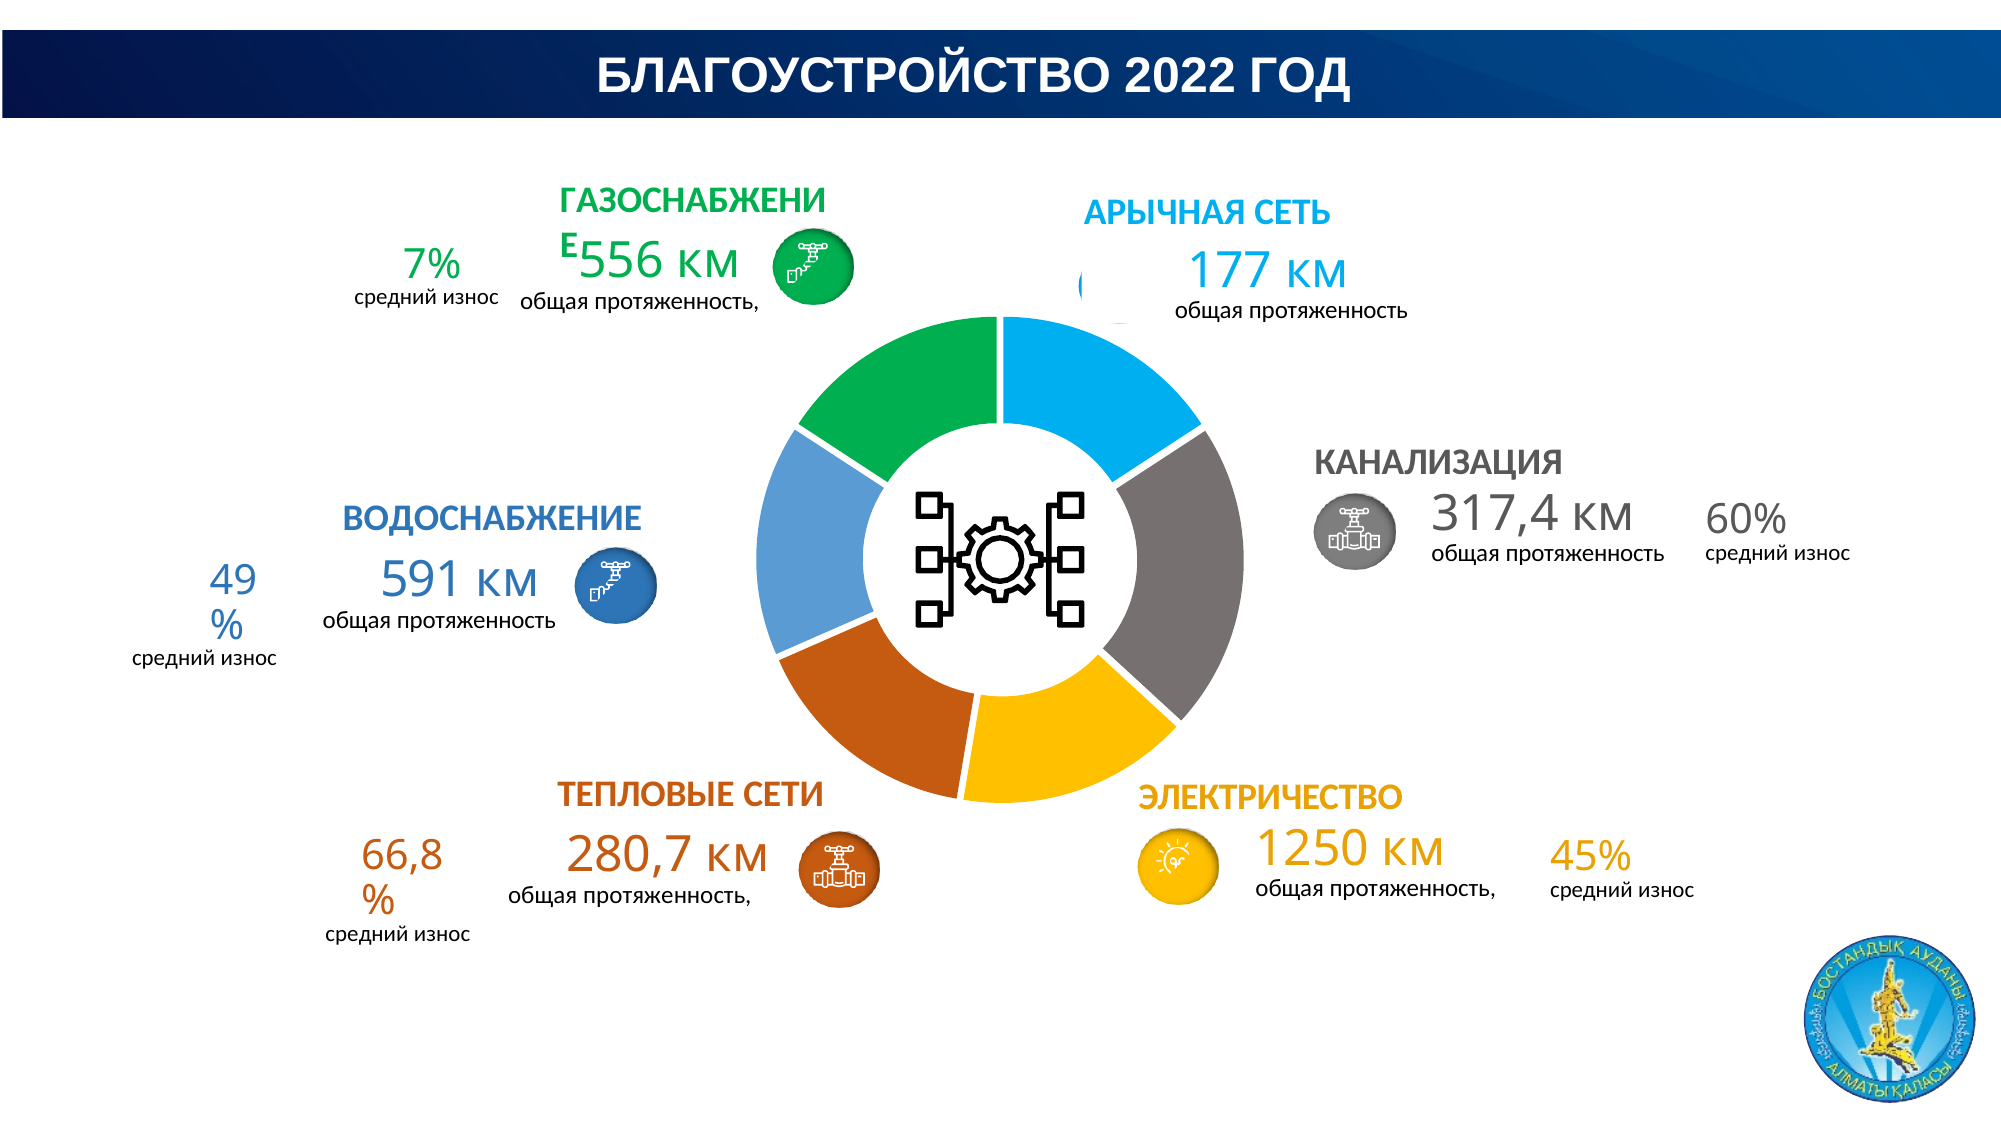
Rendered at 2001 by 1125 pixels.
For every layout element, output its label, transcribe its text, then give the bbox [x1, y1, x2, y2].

text_box КАНАЛИЗАЦИЯ 317,4 км общая протяженность [1312, 435, 1671, 567]
picture [1136, 828, 1219, 905]
text_box 7% средний износ [333, 239, 518, 309]
text_box АРЫЧНАЯ СЕТЬ 177 км общая протяженность [1081, 177, 1414, 324]
text_box 556 км общая протяженность, [518, 228, 770, 315]
text_box ЭЛЕКТРИЧЕСТВО 1250 км общая протяженность, [1136, 769, 1516, 902]
picture [1803, 935, 1976, 1104]
text_box 60% средний износ [1703, 494, 1853, 565]
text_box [771, 228, 854, 341]
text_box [755, 247, 1244, 804]
text_box 49% средний износ [129, 555, 284, 671]
text_box 66,8% средний износ [281, 831, 475, 946]
picture [2, 29, 2001, 118]
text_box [574, 546, 657, 624]
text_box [797, 831, 881, 908]
text_box ГАЗОСНАБЖЕНИЕ [557, 172, 844, 228]
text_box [1313, 493, 1396, 571]
text_box ВОДОСНАБЖЕНИЕ 591 км общая протяженность [320, 483, 643, 634]
text_box ТЕПЛОВЫЕ СЕТИ 280,7 км общая протяженность, [505, 758, 828, 909]
text_box 45% средний износ [1547, 832, 1698, 902]
